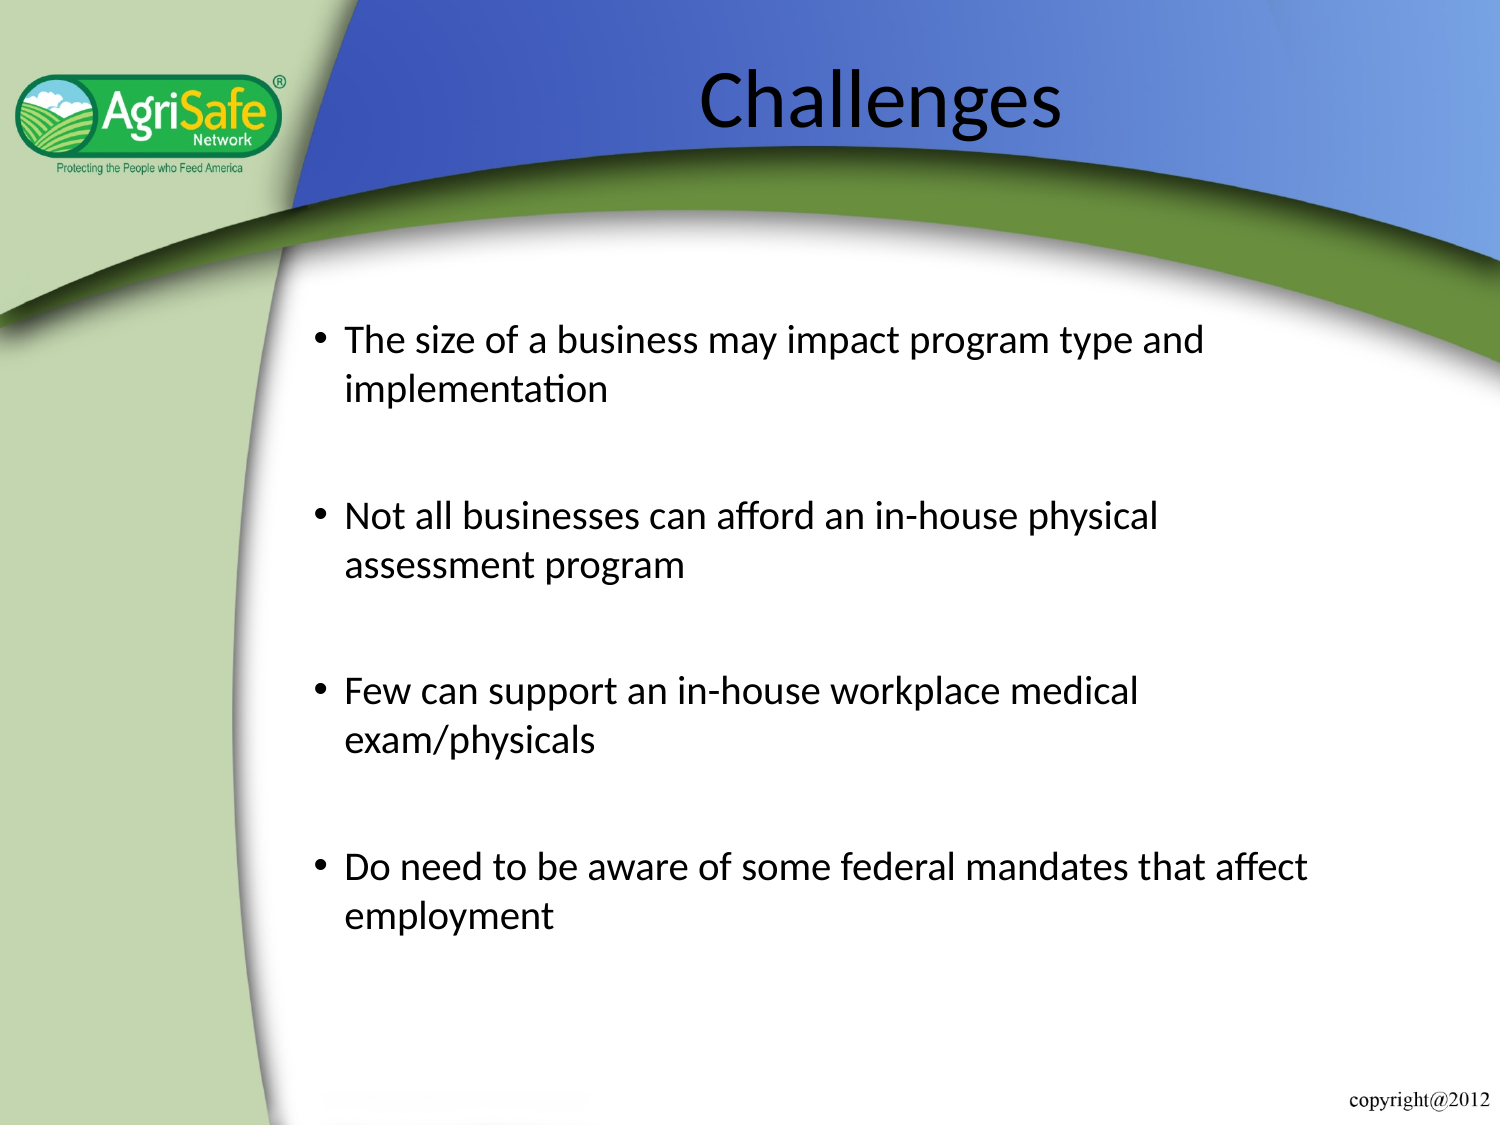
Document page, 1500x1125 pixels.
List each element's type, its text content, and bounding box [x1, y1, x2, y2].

title Challenges [150, 0, 1500, 188]
picture [0, 0, 1500, 1125]
list The size of a business may impact program type and implementation Not all businesses can afford an in-house physical assessment program Few can support an in-house workplace medical exam/physicals Do need to be aware of some federal mandates that affect employment [174, 262, 1363, 950]
